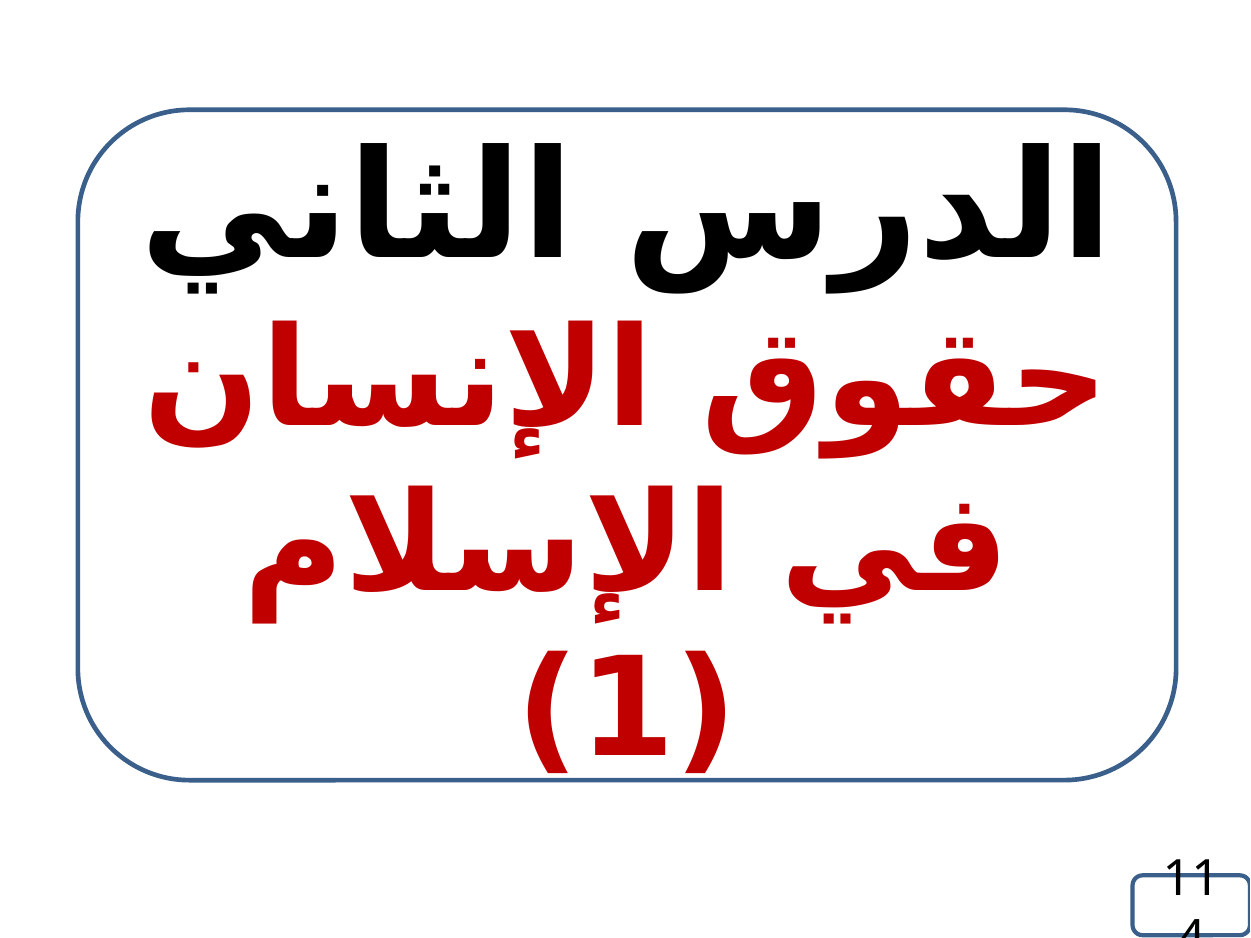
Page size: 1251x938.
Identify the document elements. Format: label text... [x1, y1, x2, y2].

text_box 114 [1130, 873, 1250, 938]
text_box الدرس الثاني حقوق الإنسان في الإسلام (1) [75, 107, 1179, 783]
